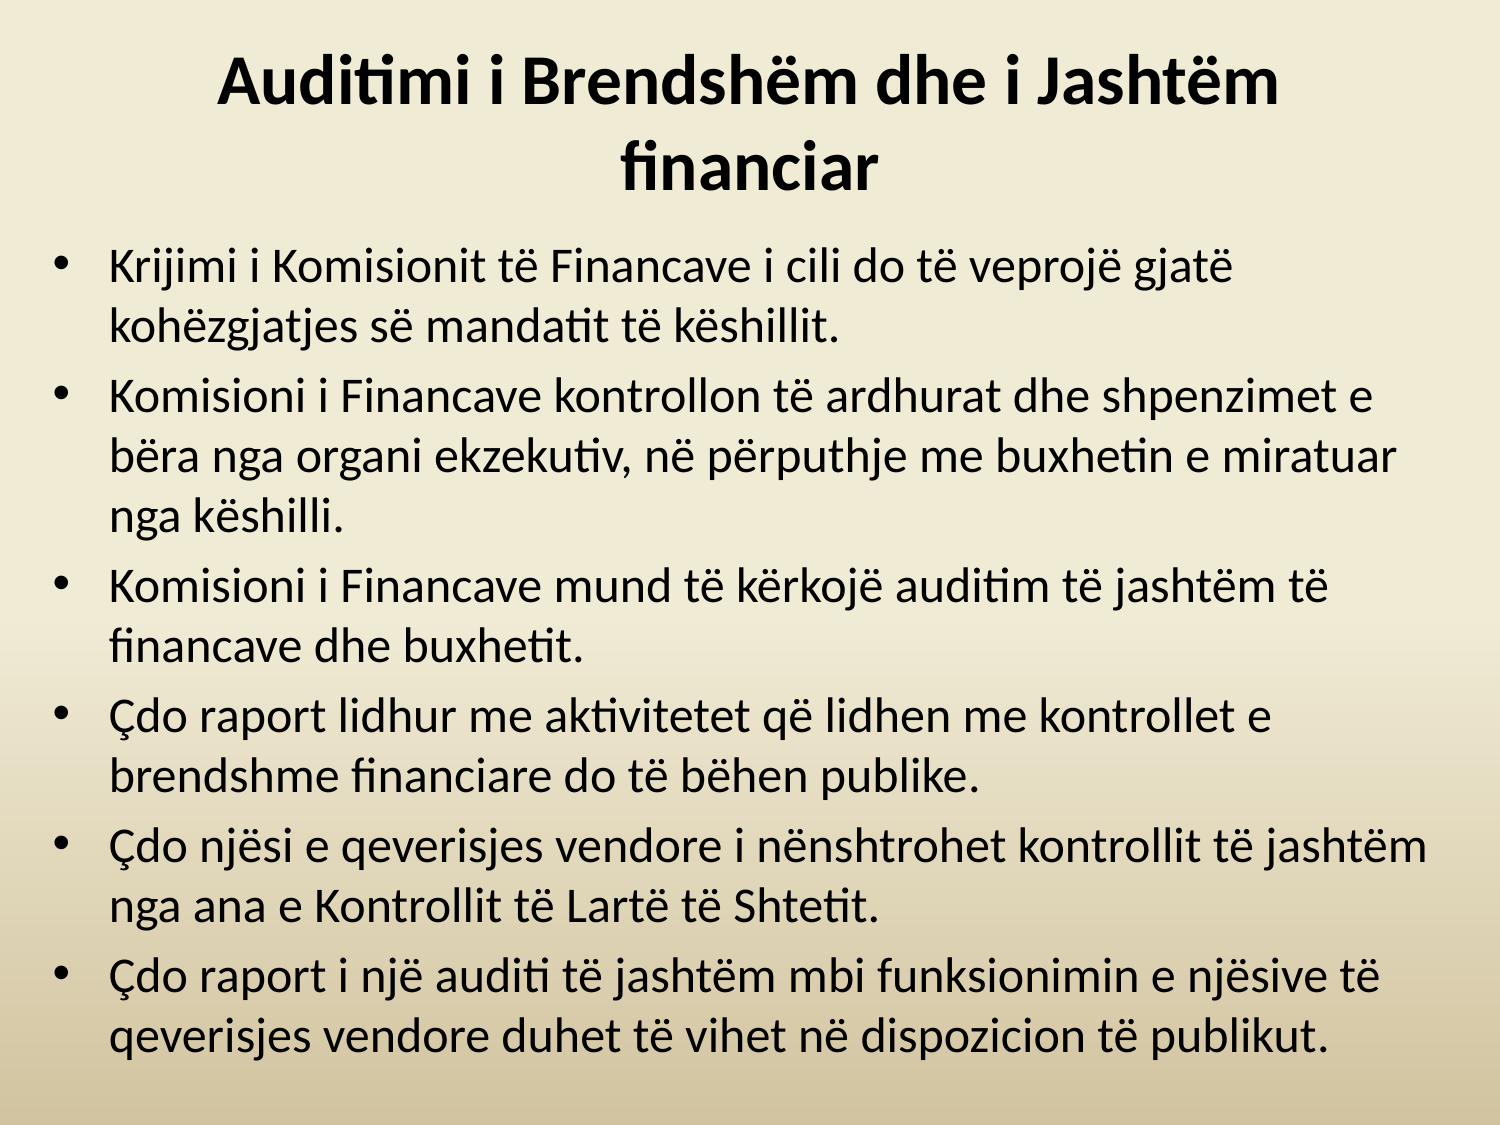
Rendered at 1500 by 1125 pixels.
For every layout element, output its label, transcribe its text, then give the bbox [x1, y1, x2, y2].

title Auditimi i Brendshëm dhe i Jashtëm financiar [75, 24, 1425, 213]
list Krijimi i Komisionit të Financave i cili do të veprojë gjatë kohëzgjatjes së mandatit të këshillit. Komisioni i Financave kontrollon të ardhurat dhe shpenzimet e bëra nga organi ekzekutiv, në përputhje me buxhetin e miratuar nga këshilli. Komisioni i Financave mund të kërkojë auditim të jashtëm të financave dhe buxhetit. Çdo raport lidhur me aktivitetet që lidhen me kontrollet e brendshme financiare do të bëhen publike. Çdo njësi e qeverisjes vendore i nënshtrohet kontrollit të jashtëm nga ana e Kontrollit të Lartë të Shtetit. Çdo raport i një auditi të jashtëm mbi funksionimin e njësive të qeverisjes vendore duhet të vihet në dispozicion të publikut. [37, 224, 1475, 1088]
